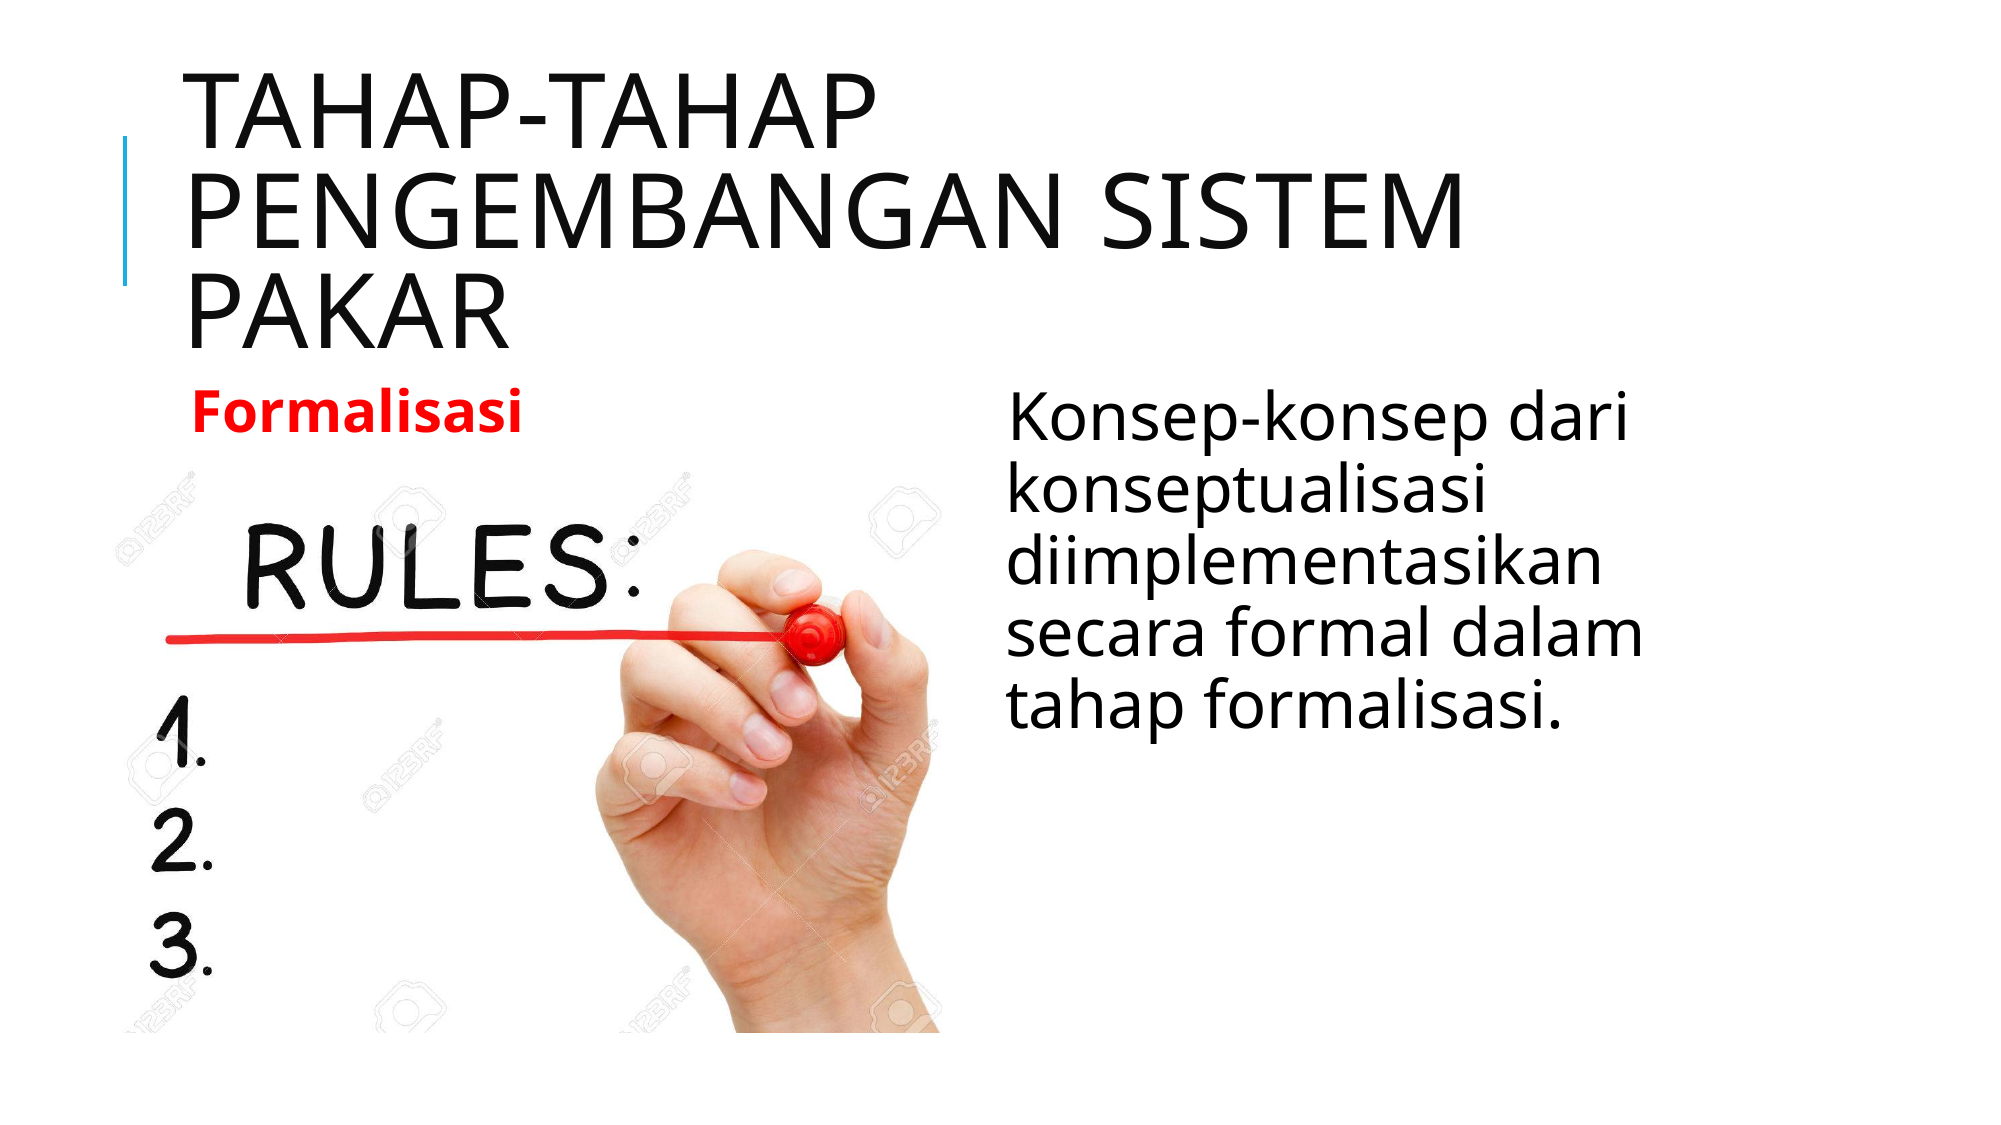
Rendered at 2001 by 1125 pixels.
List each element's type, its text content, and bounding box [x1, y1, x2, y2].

title Tahap-tahap pengembangan sistem pakar [168, 96, 1763, 342]
picture [90, 450, 966, 1034]
list Konsep-konsep dari konseptualisasi diimplementasikan secara formal dalam tahap formalisasi. [982, 375, 1763, 1035]
list Formalisasi [168, 375, 948, 445]
